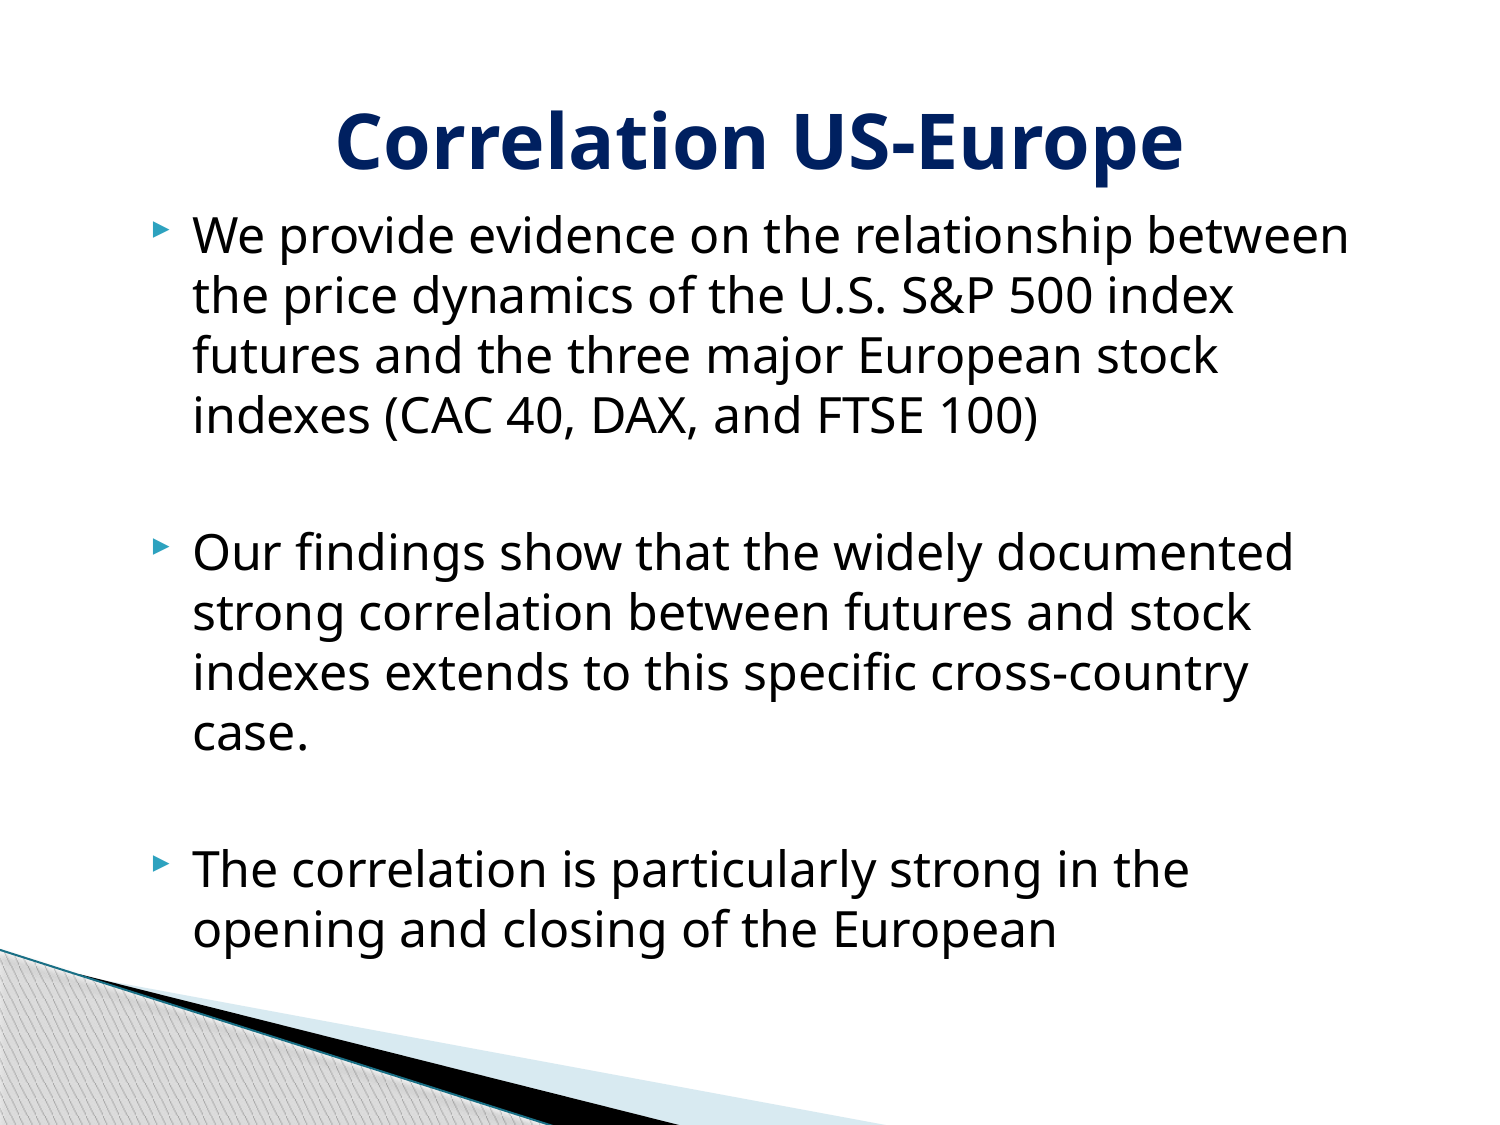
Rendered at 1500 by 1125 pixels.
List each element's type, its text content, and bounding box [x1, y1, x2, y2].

list We provide evidence on the relationship between the price dynamics of the U.S. S&P 500 index futures and the three major European stock indexes (CAC 40, DAX, and FTSE 100) Our findings show that the widely documented strong correlation between futures and stock indexes extends to this specific cross-country case. The correlation is particularly strong in the opening and closing of the European [116, 233, 1395, 915]
title Correlation US-Europe [75, 45, 1425, 233]
